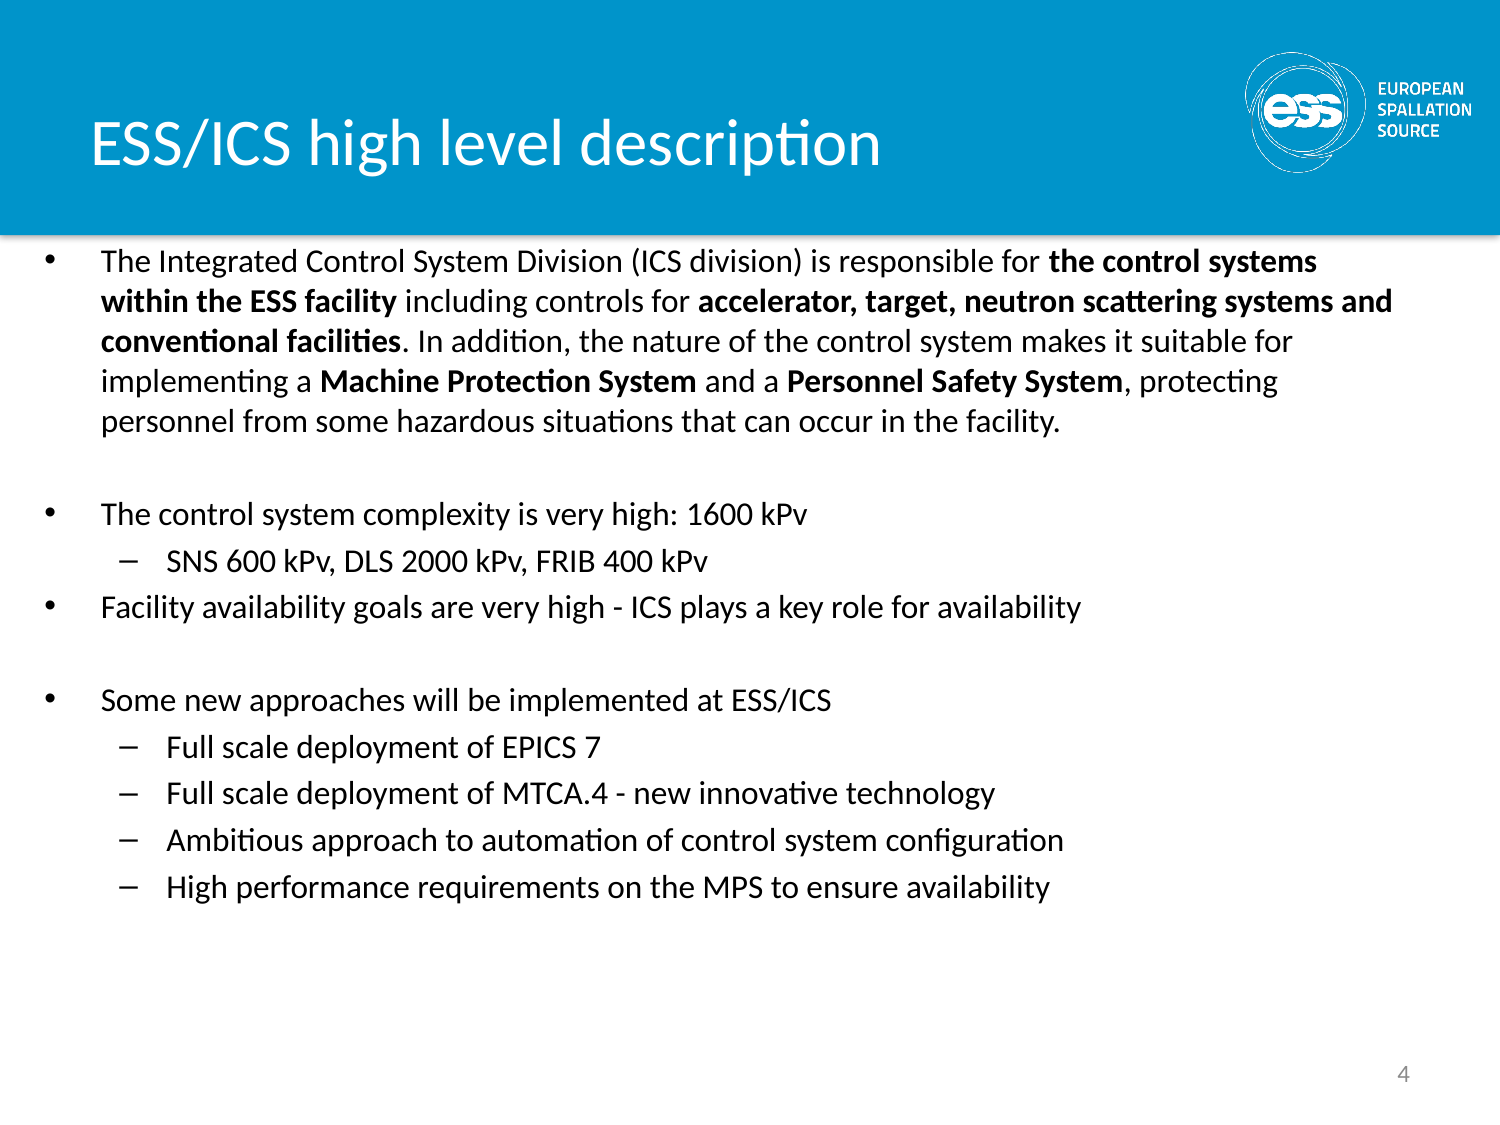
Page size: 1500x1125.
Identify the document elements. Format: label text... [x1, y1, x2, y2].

title ESS/ICS high level description [75, 45, 1247, 231]
picture [1379, 83, 1385, 94]
picture [1422, 125, 1428, 134]
list The Integrated Control System Division (ICS division) is responsible for the control systems within the ESS facility including controls for accelerator, target, neutron scattering systems and conventional facilities. In addition, the nature of the control system makes it suitable for implementing a Machine Protection System and a Personnel Safety System, protecting personnel from some hazardous situations that can occur in the facility. The control system complexity is very high: 1600 kPv SNS 600 kPv, DLS 2000 kPv, FRIB 400 kPv Facility availability goals are very high - ICS plays a key role for availability Some new approaches will be implemented at ESS/ICS Full scale deployment of EPICS 7 Full scale deployment of MTCA.4 - new innovative technology Ambitious approach to automation of control system configuration High performance requirements on the MPS to ensure availability [29, 231, 1425, 981]
picture [1409, 104, 1415, 115]
picture [1418, 104, 1423, 115]
picture [1389, 104, 1393, 115]
picture [1264, 94, 1342, 127]
picture [1423, 83, 1430, 94]
picture [1400, 83, 1407, 94]
slide_number 4 [1074, 1042, 1425, 1103]
picture [1432, 125, 1438, 136]
picture [1443, 86, 1450, 93]
picture [1436, 104, 1444, 115]
picture [1398, 109, 1406, 115]
picture [1454, 83, 1458, 94]
